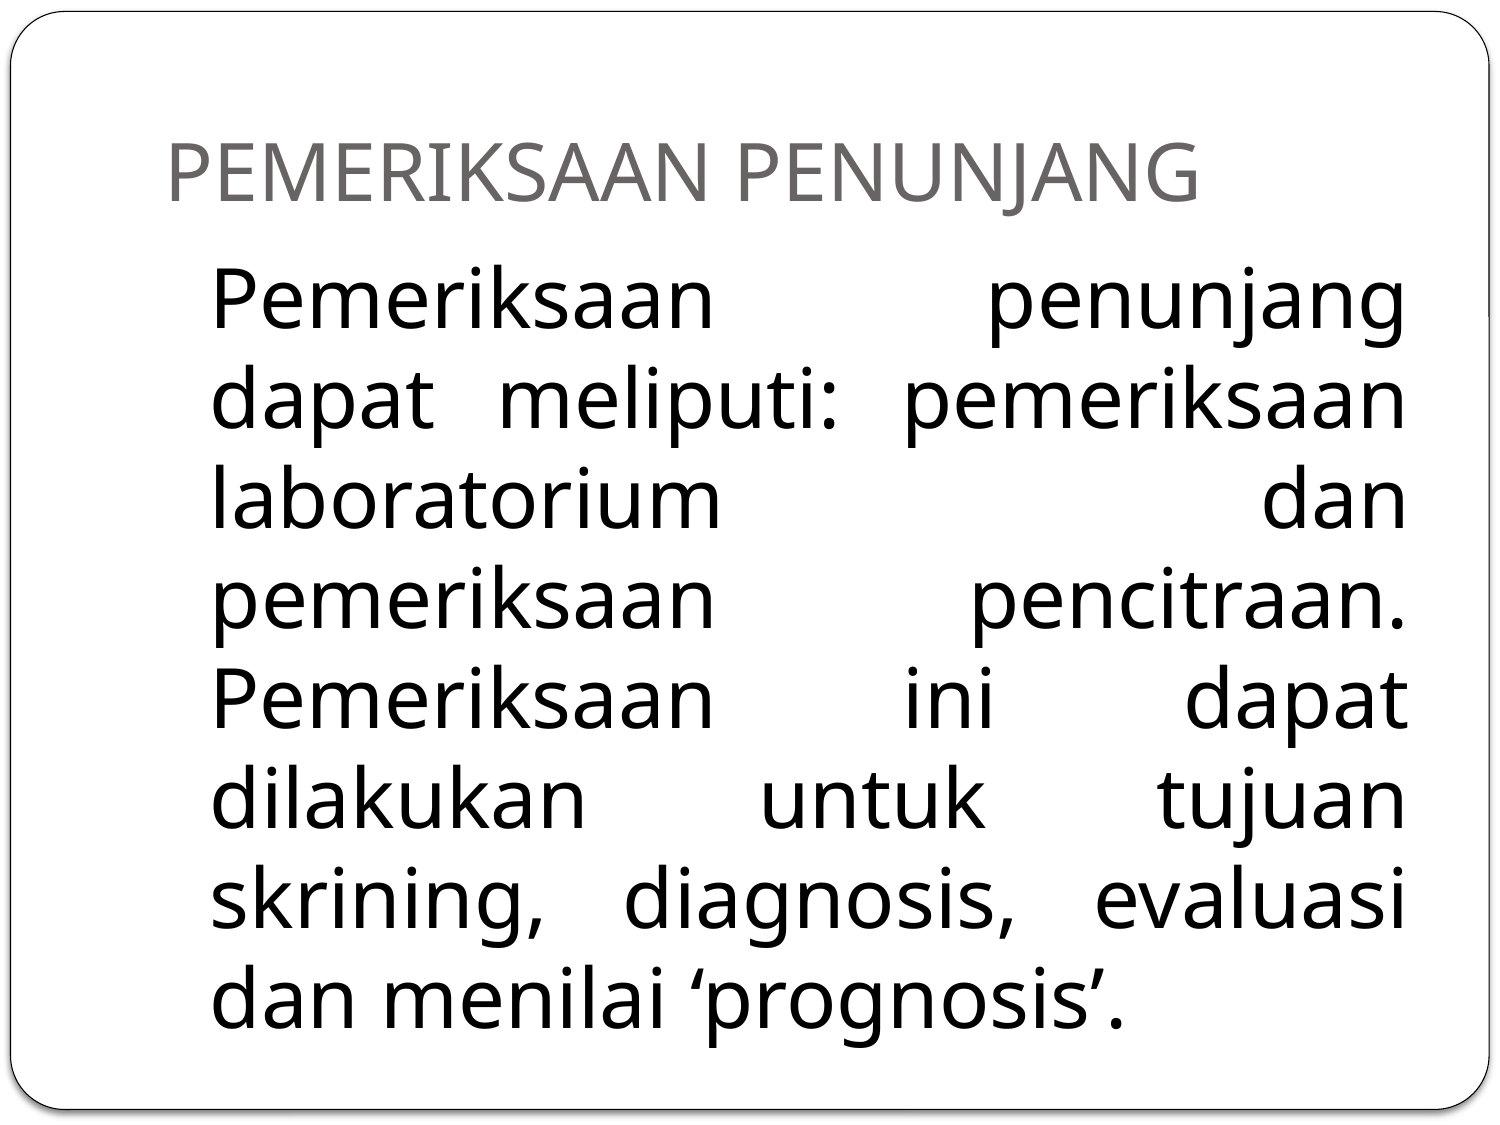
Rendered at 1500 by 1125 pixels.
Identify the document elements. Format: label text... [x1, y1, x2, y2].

title PEMERIKSAAN PENUNJANG [150, 112, 1425, 233]
list Pemeriksaan penunjang dapat meliputi: pemeriksaan laboratorium dan pemeriksaan pencitraan. Pemeriksaan ini dapat dilakukan untuk tujuan skrining, diagnosis, evaluasi dan menilai ‘prognosis’. [150, 237, 1425, 988]
